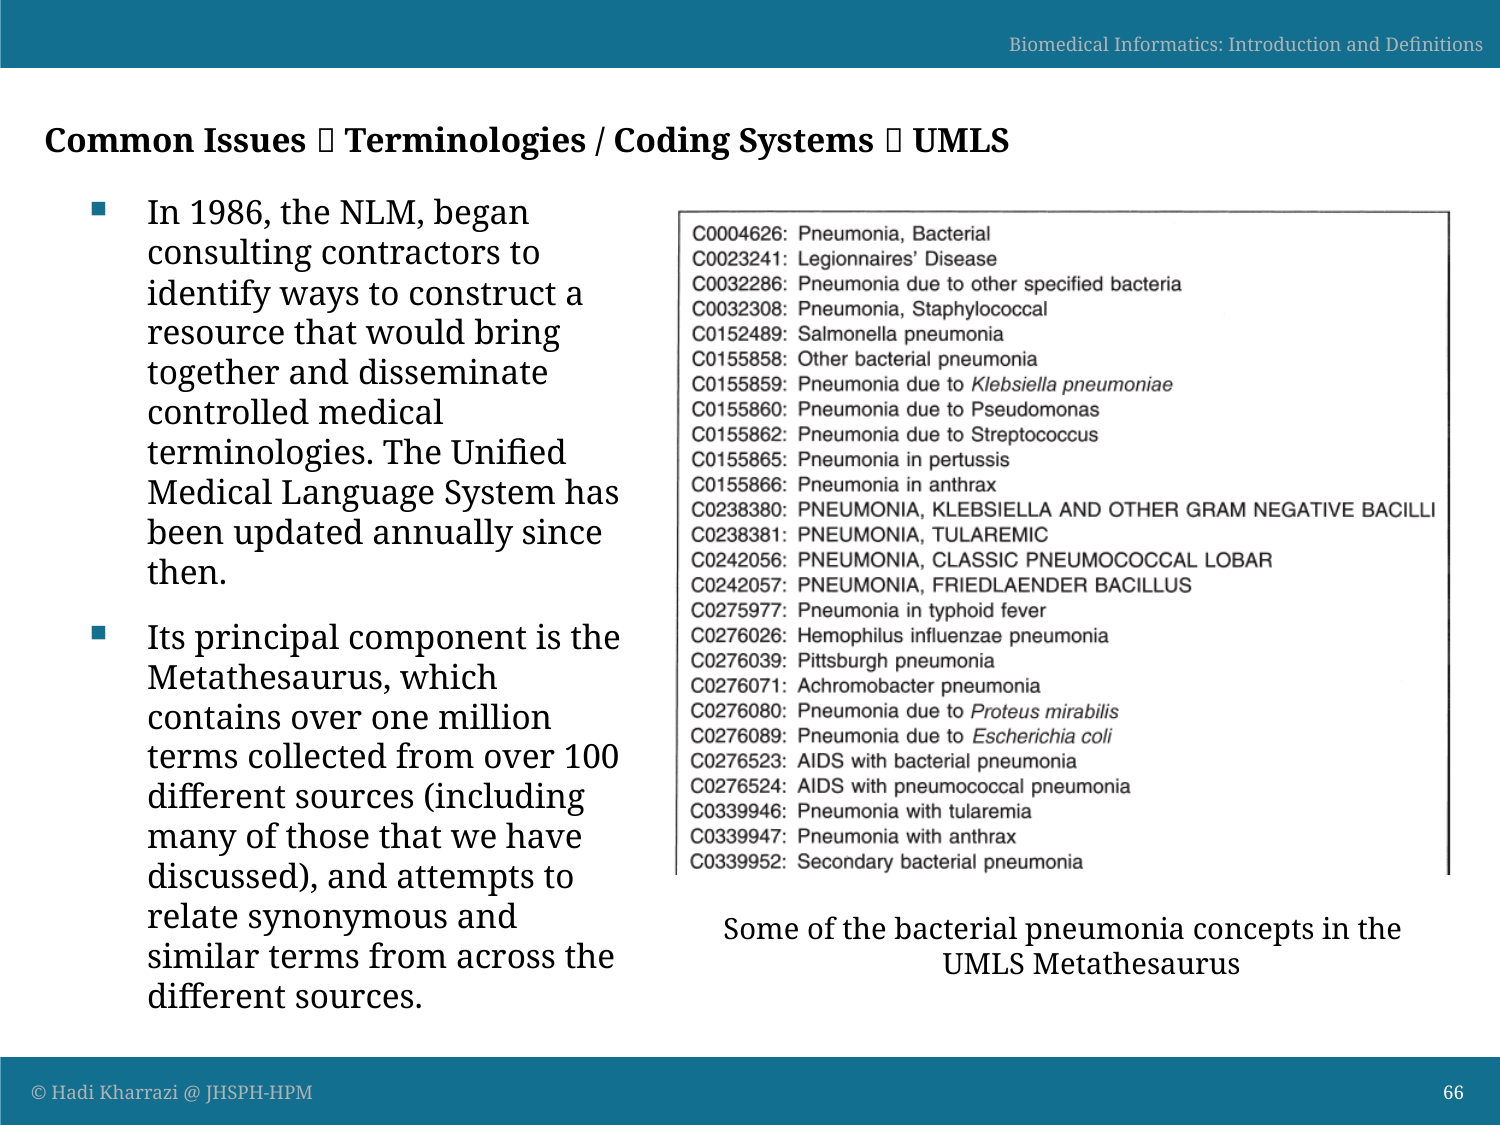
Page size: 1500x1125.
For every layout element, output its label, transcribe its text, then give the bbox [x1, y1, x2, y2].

slide_number 66 [1381, 1073, 1479, 1112]
list In 1986, the NLM, began consulting contractors to identify ways to construct a resource that would bring together and disseminate controlled medical terminologies. The Unified Medical Language System has been updated annually since then. Its principal component is the Metathesaurus, which contains over one million terms collected from over 100 different sources (including many of those that we have discussed), and attempts to relate synonymous and similar terms from across the different sources. [75, 184, 645, 1010]
list Some of the bacterial pneumonia concepts in the UMLS Metathesaurus [705, 902, 1421, 953]
text_box Common Issues  Terminologies / Coding Systems  UMLS [29, 104, 1471, 174]
picture [671, 201, 1455, 875]
